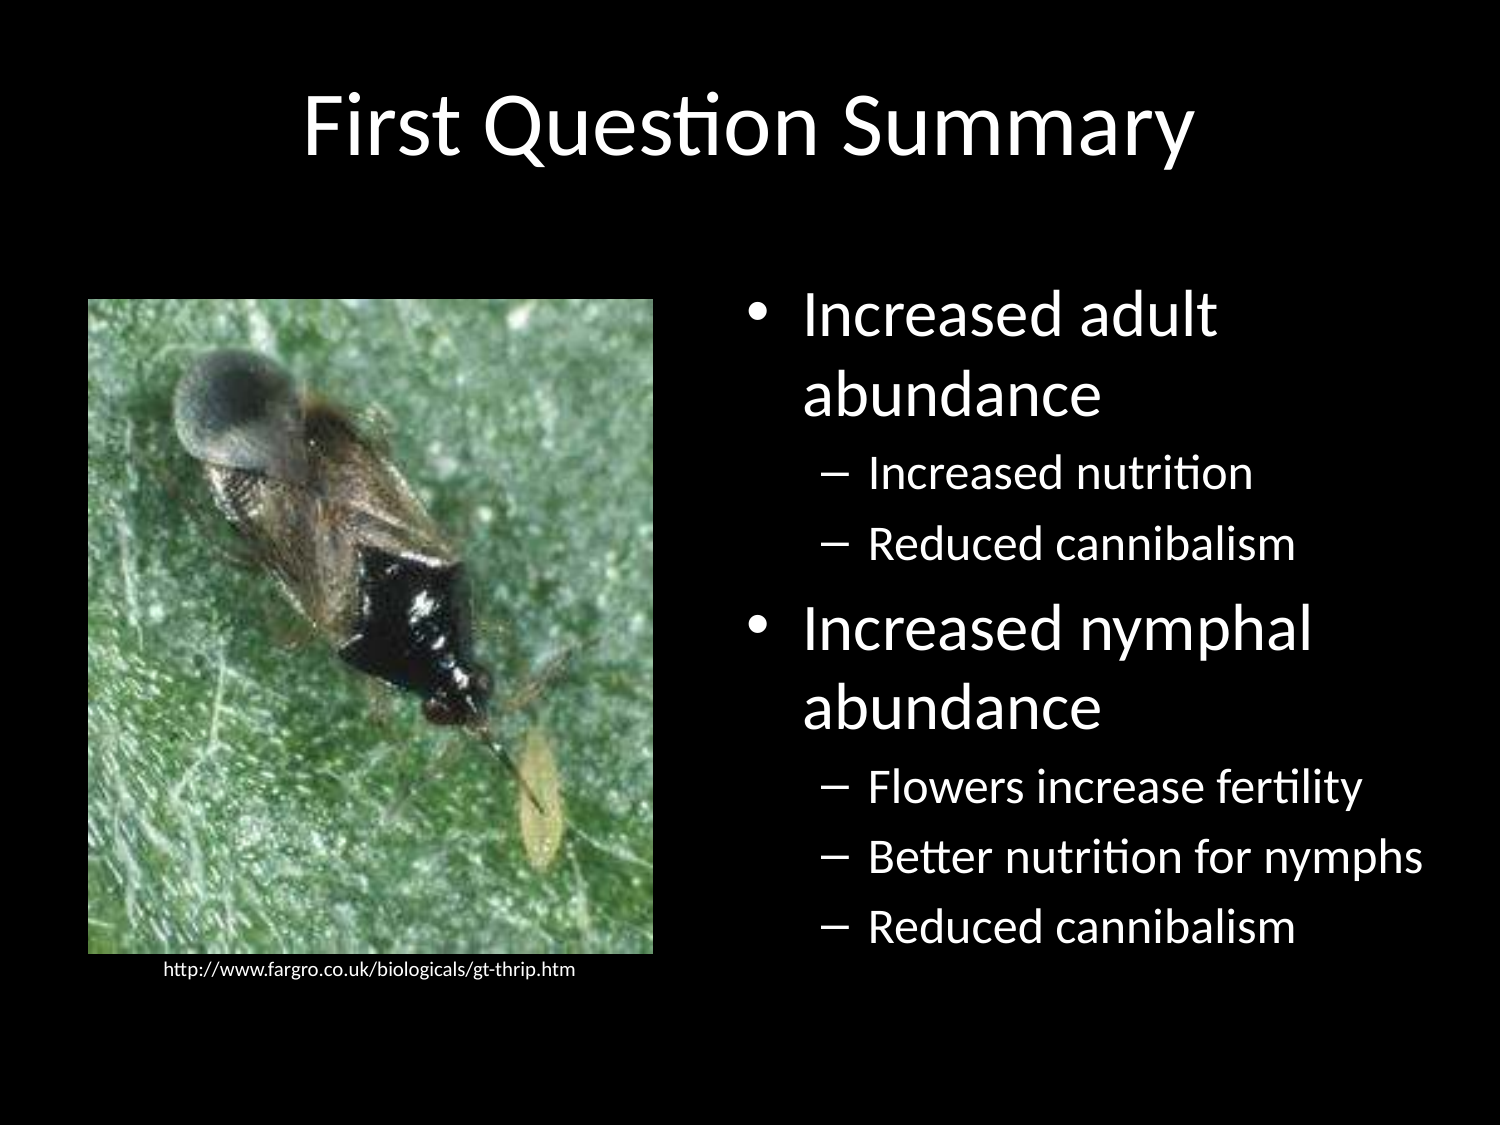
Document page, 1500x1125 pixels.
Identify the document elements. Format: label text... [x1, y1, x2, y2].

picture [88, 299, 653, 954]
list Increased adult abundance Increased nutrition Reduced cannibalism Increased nymphal abundance Flowers increase fertility Better nutrition for nymphs Reduced cannibalism [730, 262, 1455, 1005]
title First Question Summary [75, 24, 1425, 213]
text_box http://www.fargro.co.uk/biologicals/gt-thrip.htm [148, 948, 688, 989]
